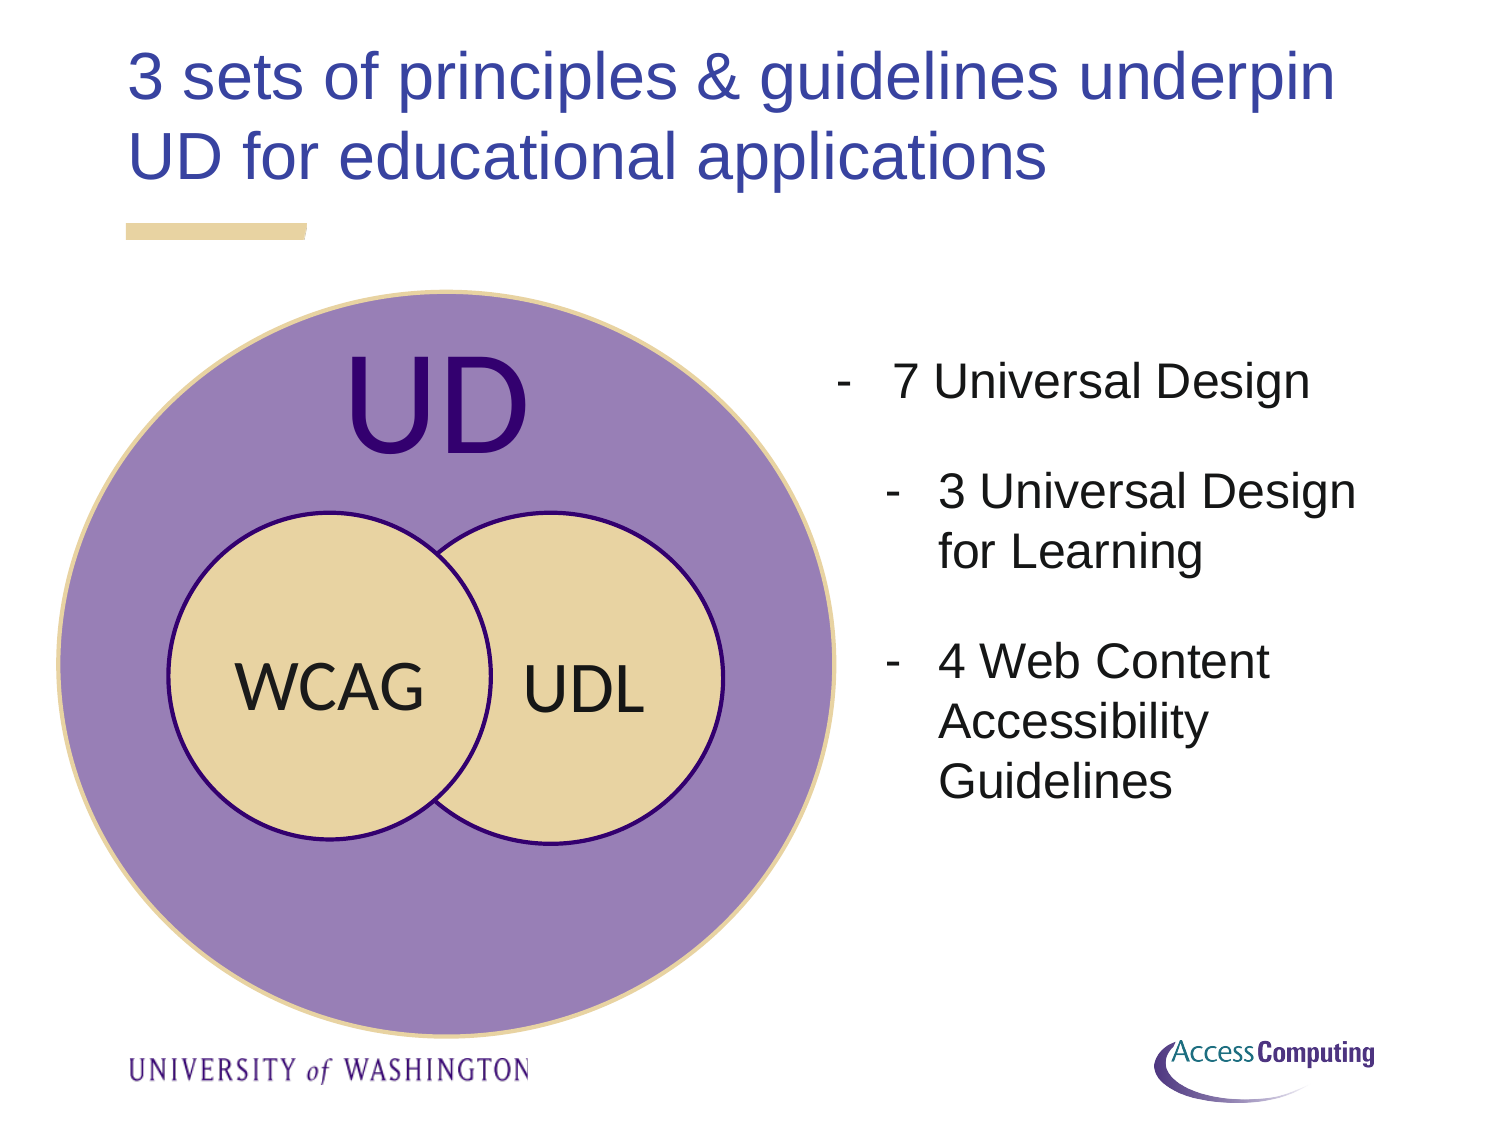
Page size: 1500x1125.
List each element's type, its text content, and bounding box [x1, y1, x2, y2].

text_box UD [523, 296, 549, 302]
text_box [58, 315, 847, 1086]
title 3 sets of principles & guidelines underpin UD for educational applications [112, 25, 1358, 214]
list 7 Universal Design 3 Universal Design for Learning 4 Web Content Accessibility Guidelines [852, 340, 1442, 646]
text_box UD [327, 296, 369, 307]
picture [1154, 1040, 1374, 1103]
